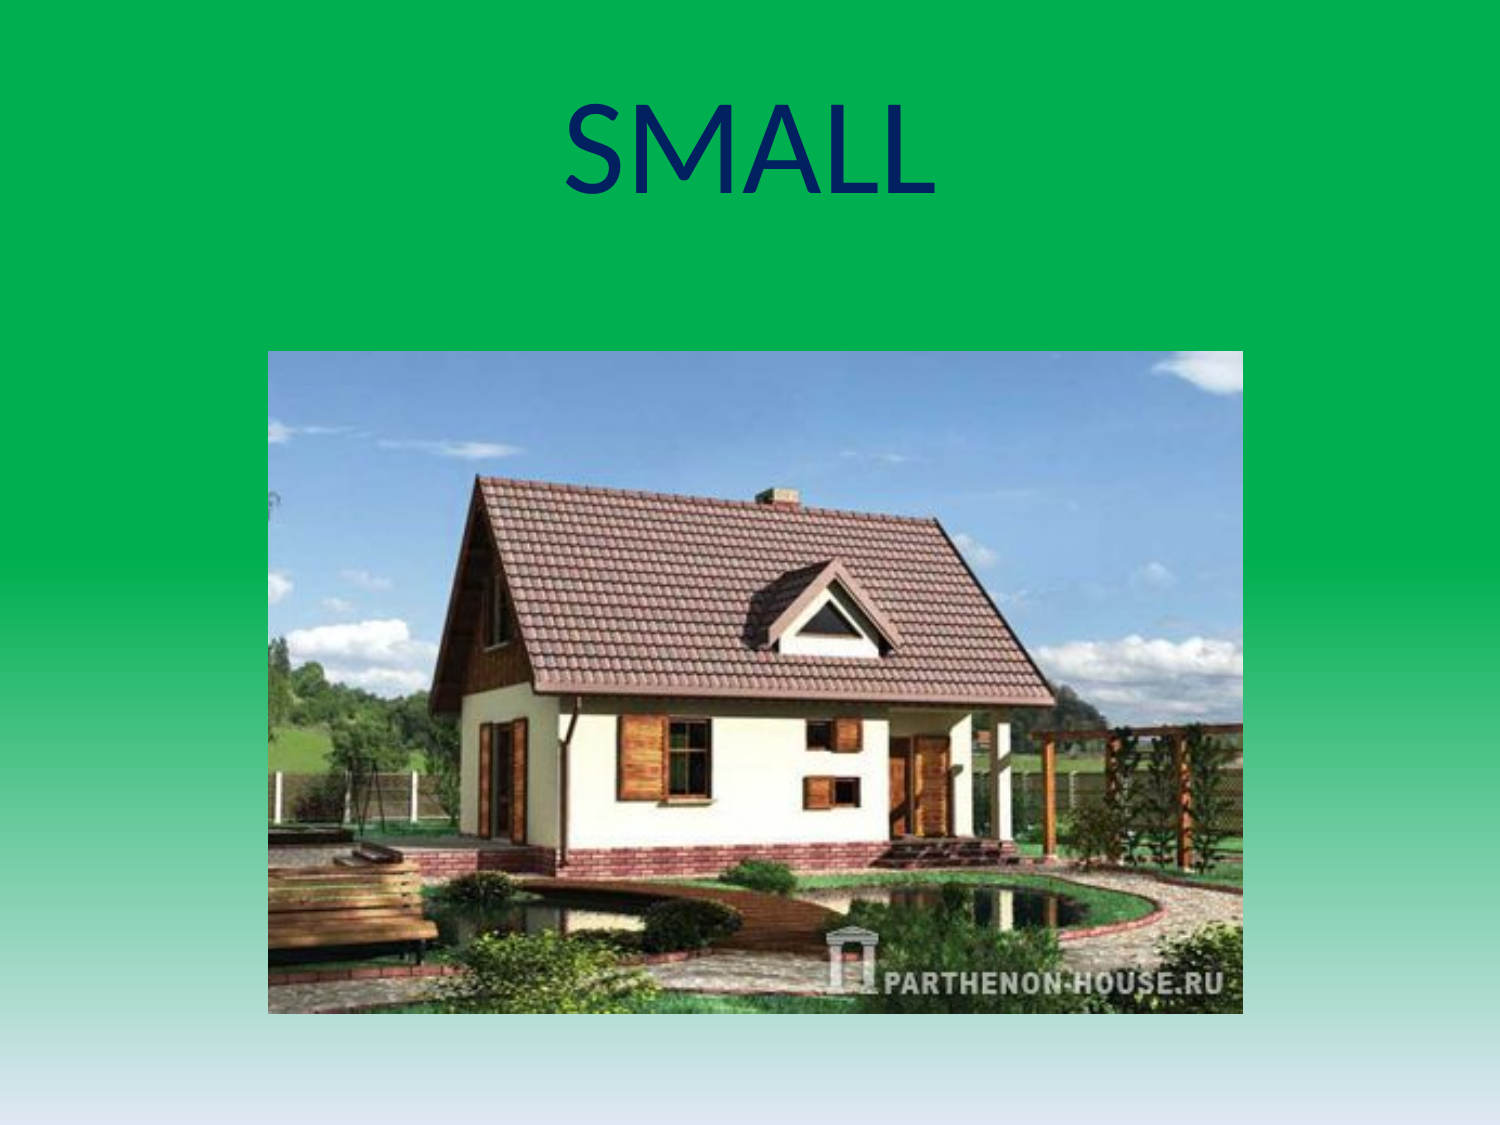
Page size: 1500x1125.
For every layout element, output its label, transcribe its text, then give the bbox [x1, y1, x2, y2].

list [268, 351, 1243, 1014]
title SMALL [75, 45, 1425, 233]
